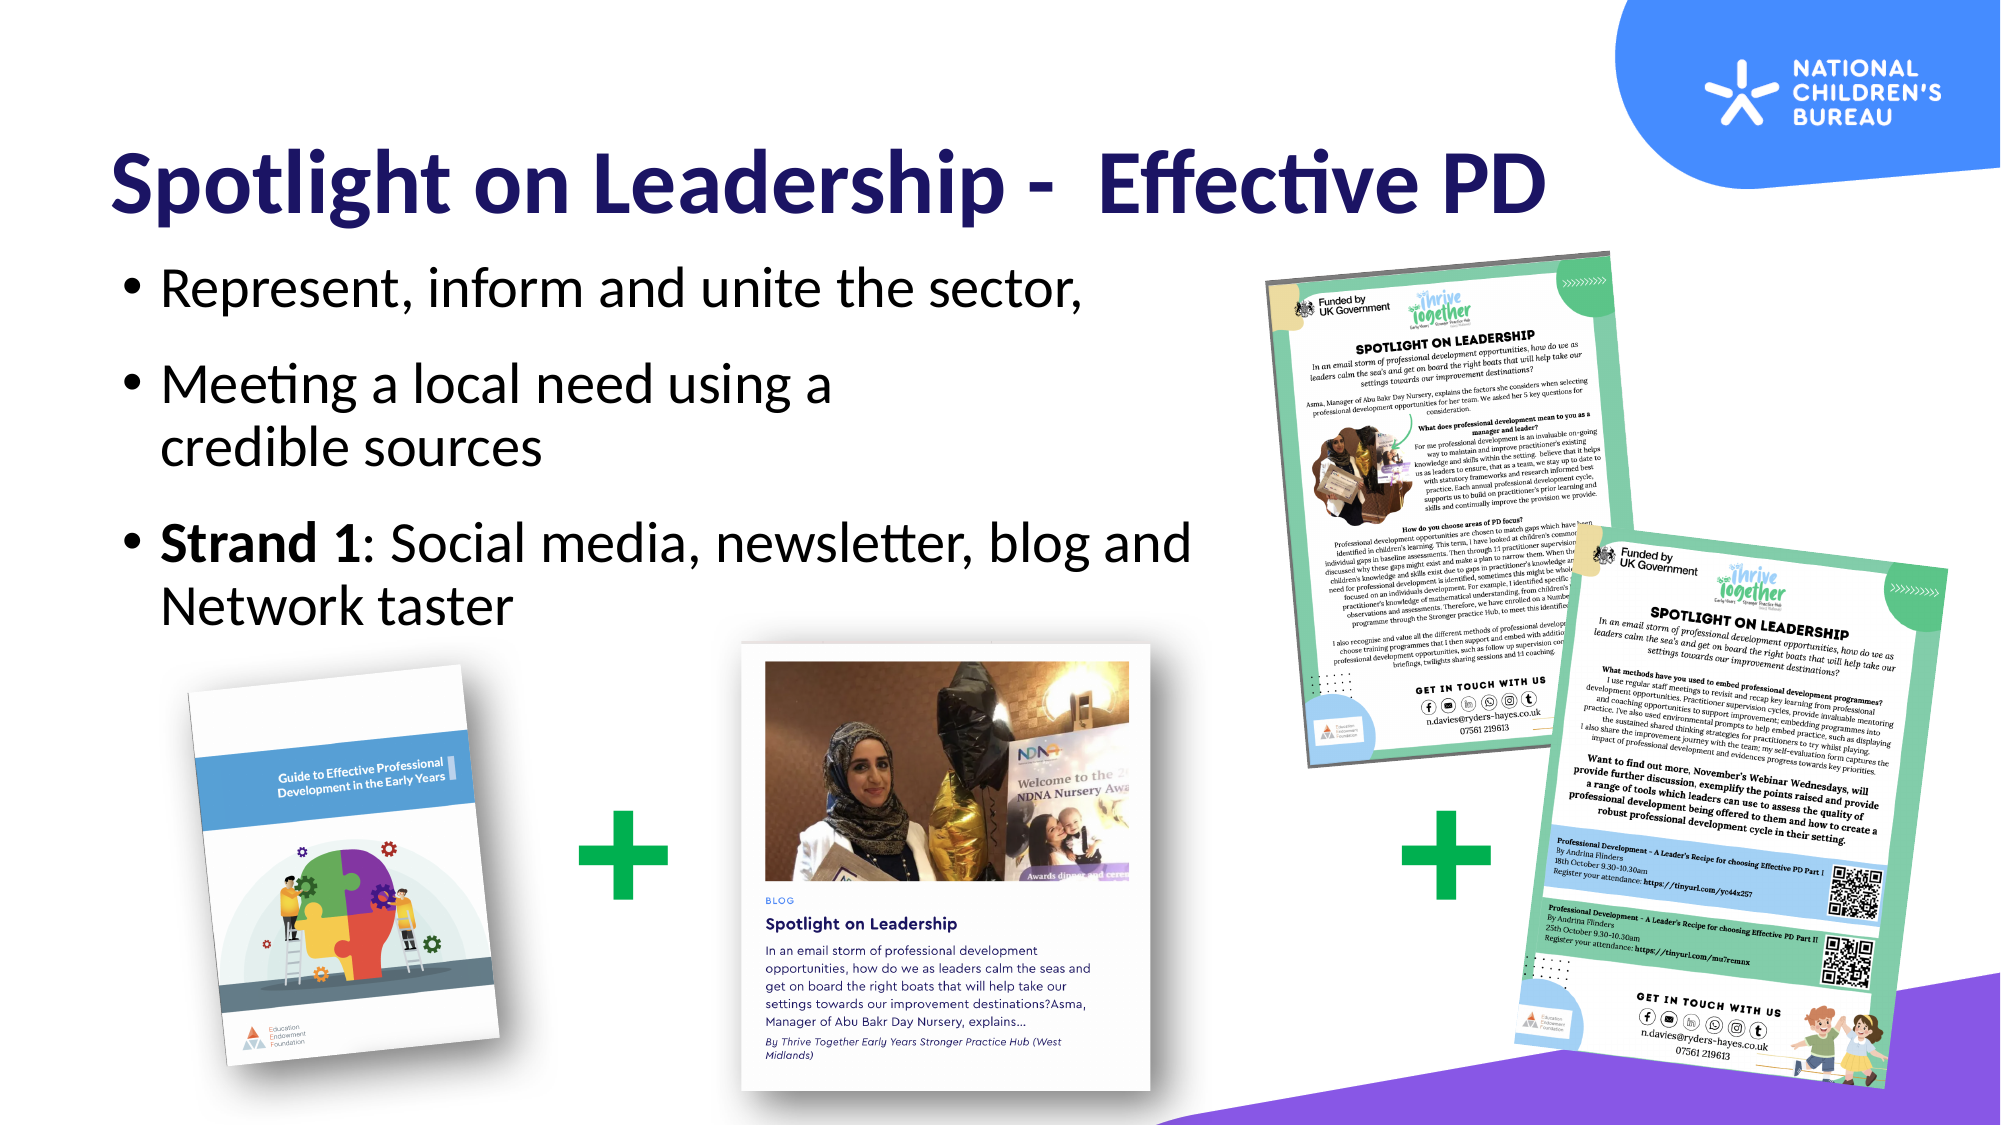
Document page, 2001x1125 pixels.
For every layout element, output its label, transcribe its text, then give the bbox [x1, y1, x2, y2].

picture [0, 0, 2001, 1125]
text_box + [556, 729, 713, 965]
title Spotlight on Leadership - Effective PD [95, 105, 1697, 262]
text_box + [1379, 755, 1537, 965]
list Represent, inform and unite the sector, Meeting a local need using a credible sources Strand 1: Social media, newsletter, blog and Network taster [108, 249, 1223, 676]
